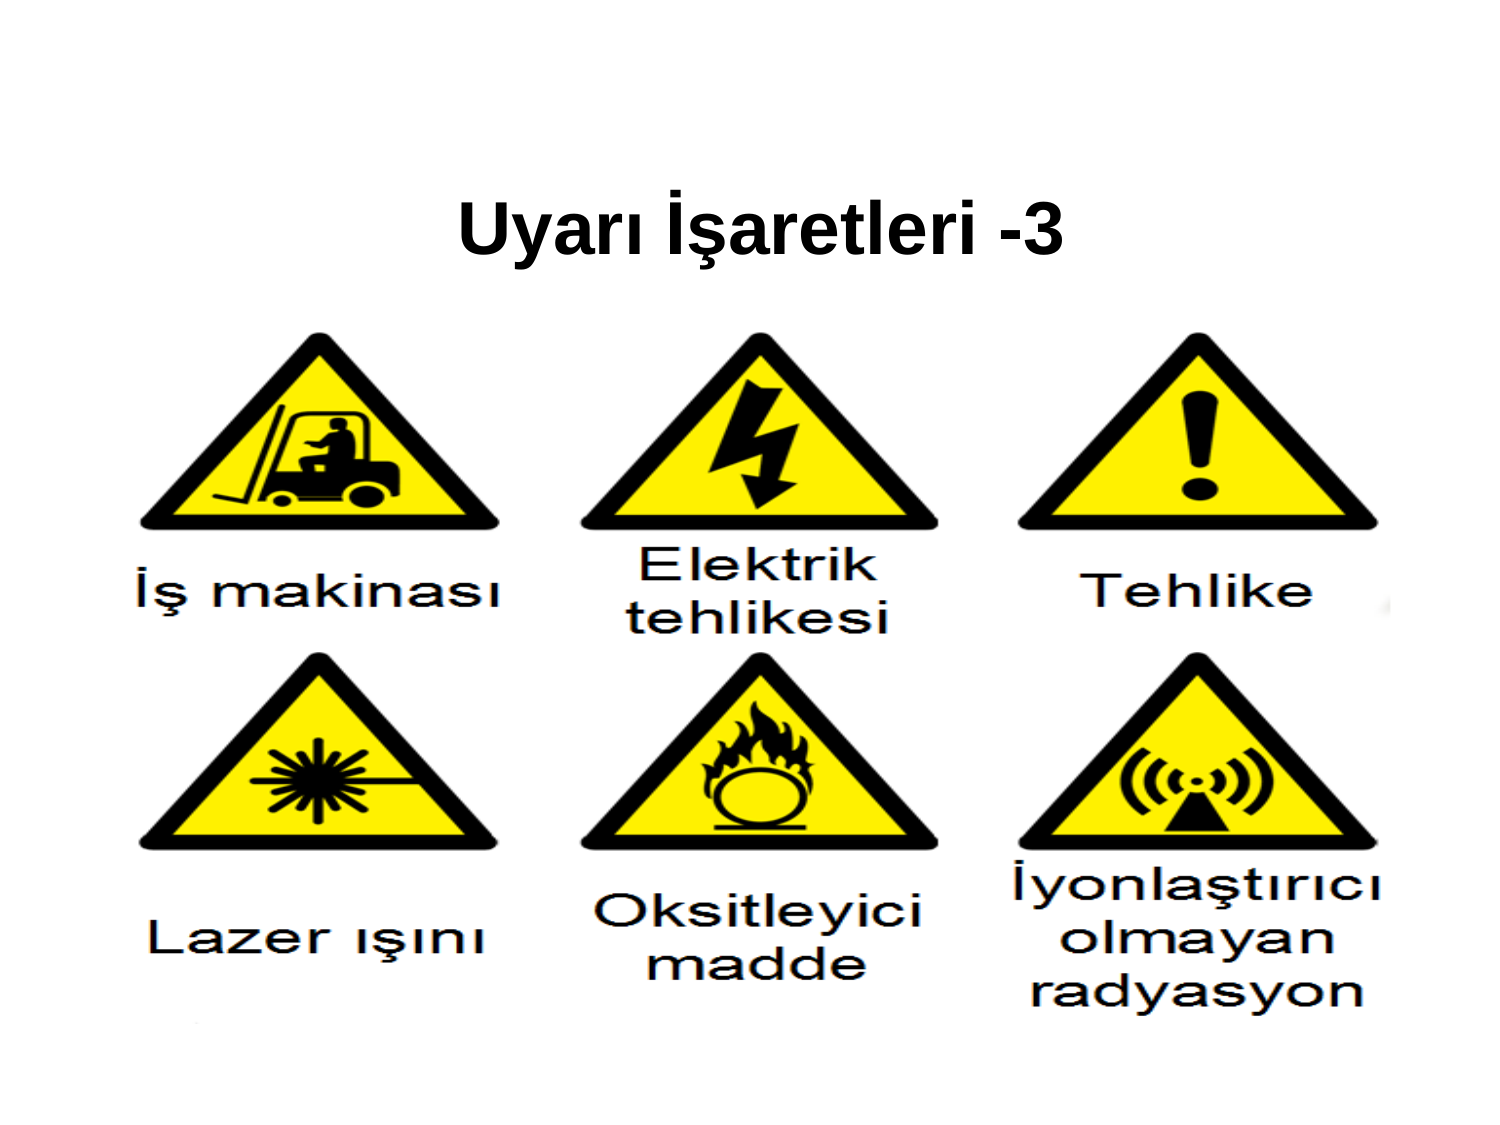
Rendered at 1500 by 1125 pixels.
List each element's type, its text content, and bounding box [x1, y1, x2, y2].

text_box Uyarı İşaretleri -3 [103, 171, 1420, 293]
picture [111, 314, 1419, 1024]
